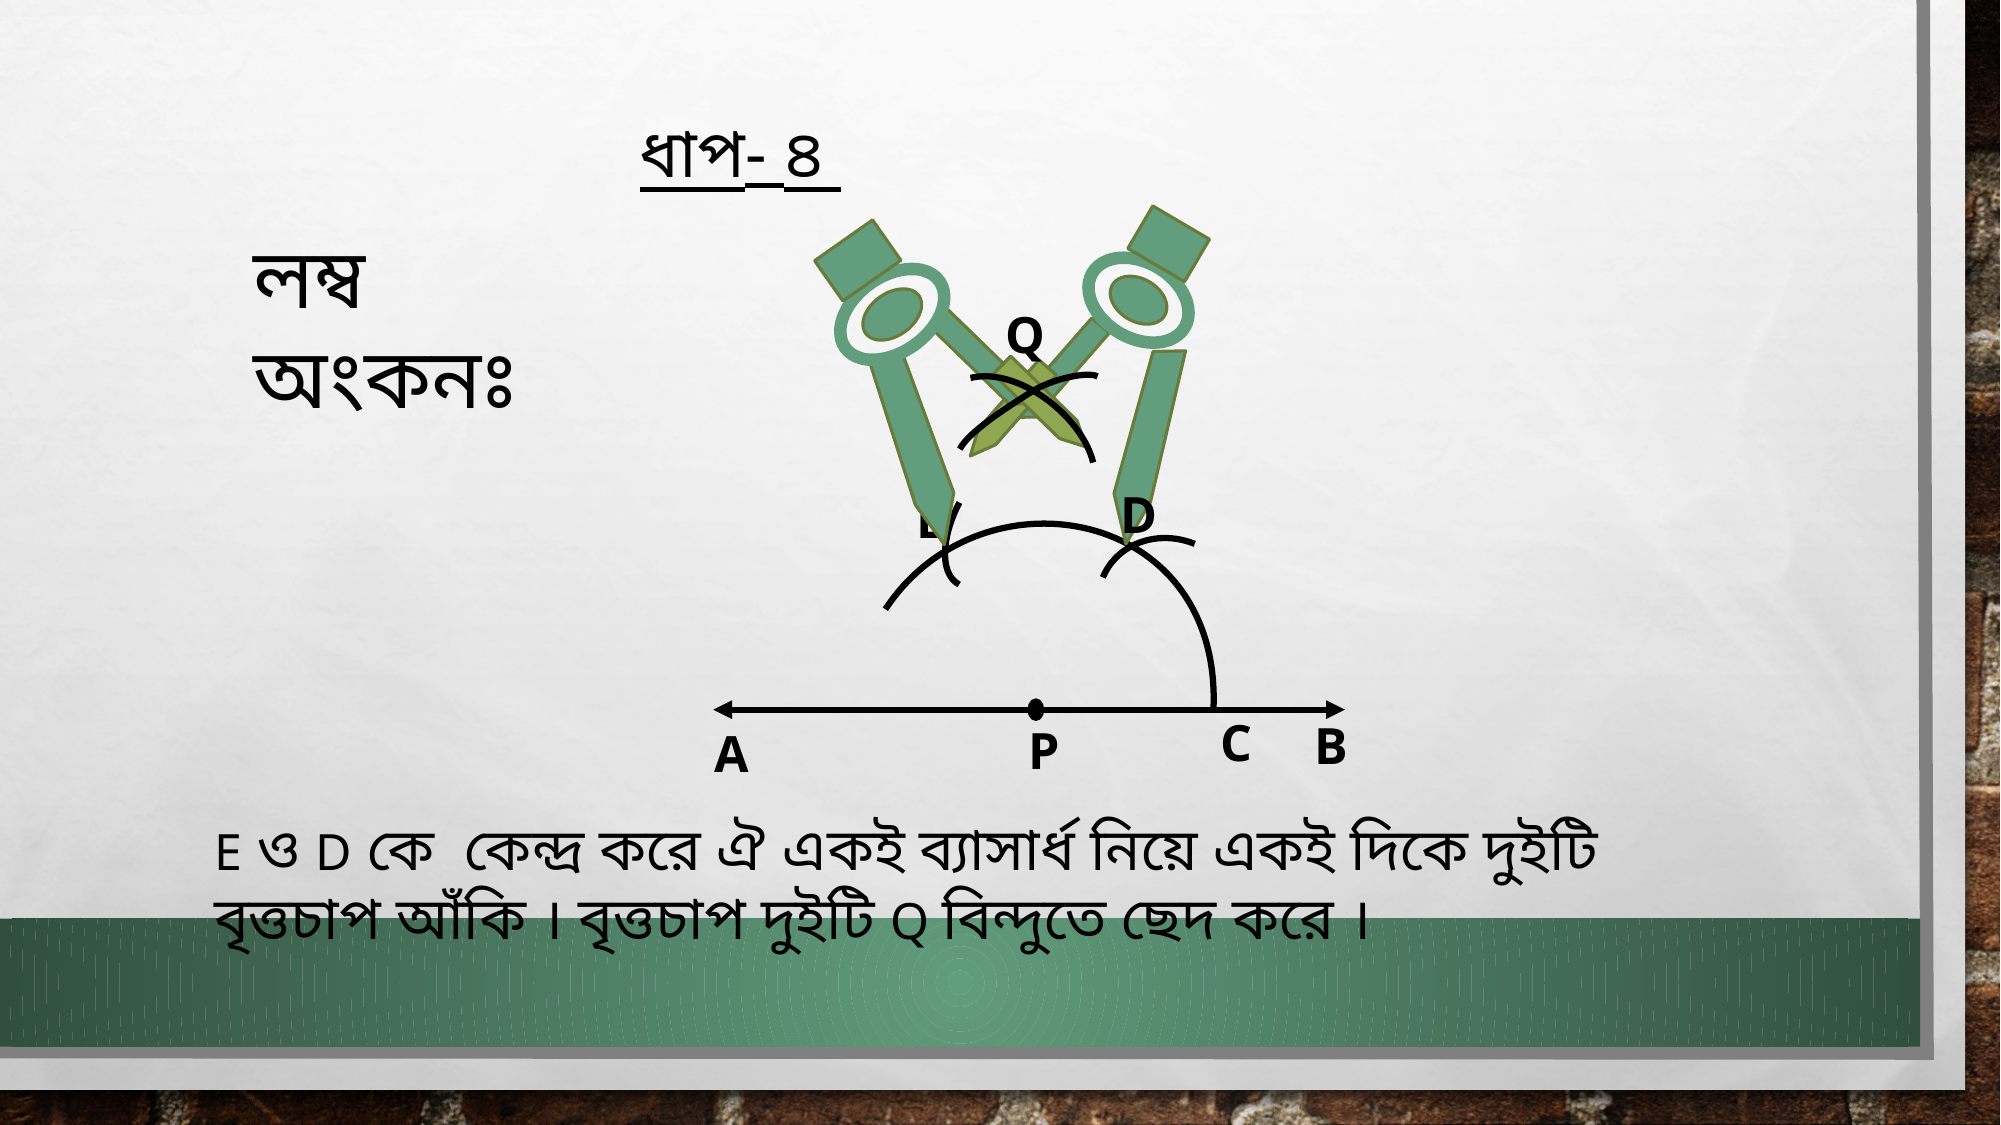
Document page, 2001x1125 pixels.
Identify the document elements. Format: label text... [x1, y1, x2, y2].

picture [0, 0, 2000, 1125]
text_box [1291, 210, 1473, 892]
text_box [596, 205, 1291, 900]
text_box E ও D কে কেন্দ্র করে ঐ একই ব্যাসার্ধ নিয়ে একই দিকে দুইটি বৃত্তচাপ আঁকি । বৃত্তচাপ দুইটি Q বিন্দুতে ছেদ করে । [199, 804, 1637, 959]
text_box ধাপ- ৪ [625, 103, 882, 199]
text_box লম্ব অংকনঃ [238, 217, 596, 433]
